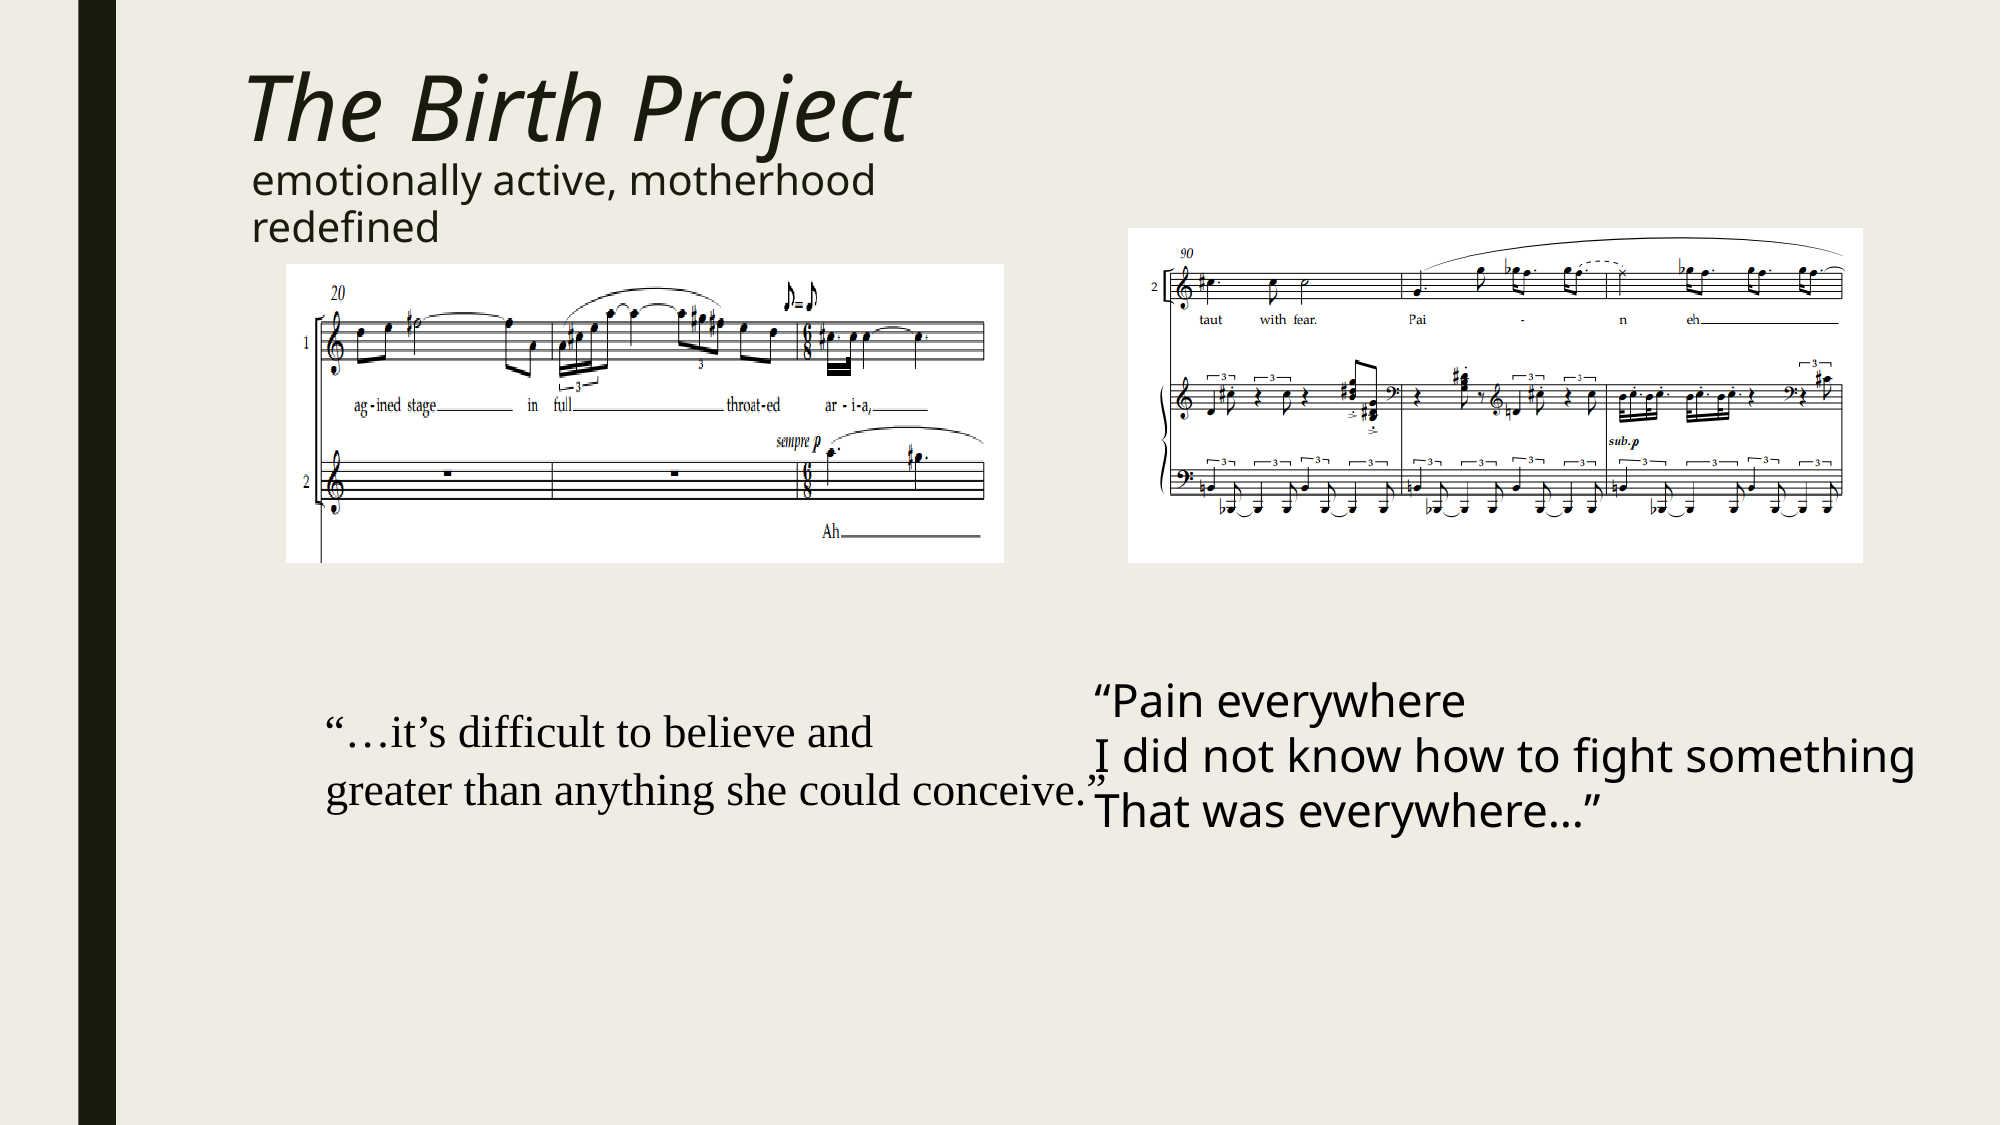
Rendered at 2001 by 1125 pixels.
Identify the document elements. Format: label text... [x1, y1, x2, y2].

text_box “Pain everywhere I did not know how to fight something That was everywhere…” [1079, 664, 1932, 845]
picture [1128, 228, 1863, 563]
list emotionally active, motherhood redefined [236, 149, 1066, 229]
picture [286, 264, 1004, 563]
title The Birth Project [225, 55, 1800, 244]
text_box “…it’s difficult to believe and greater than anything she could conceive.” [0, 689, 1079, 823]
